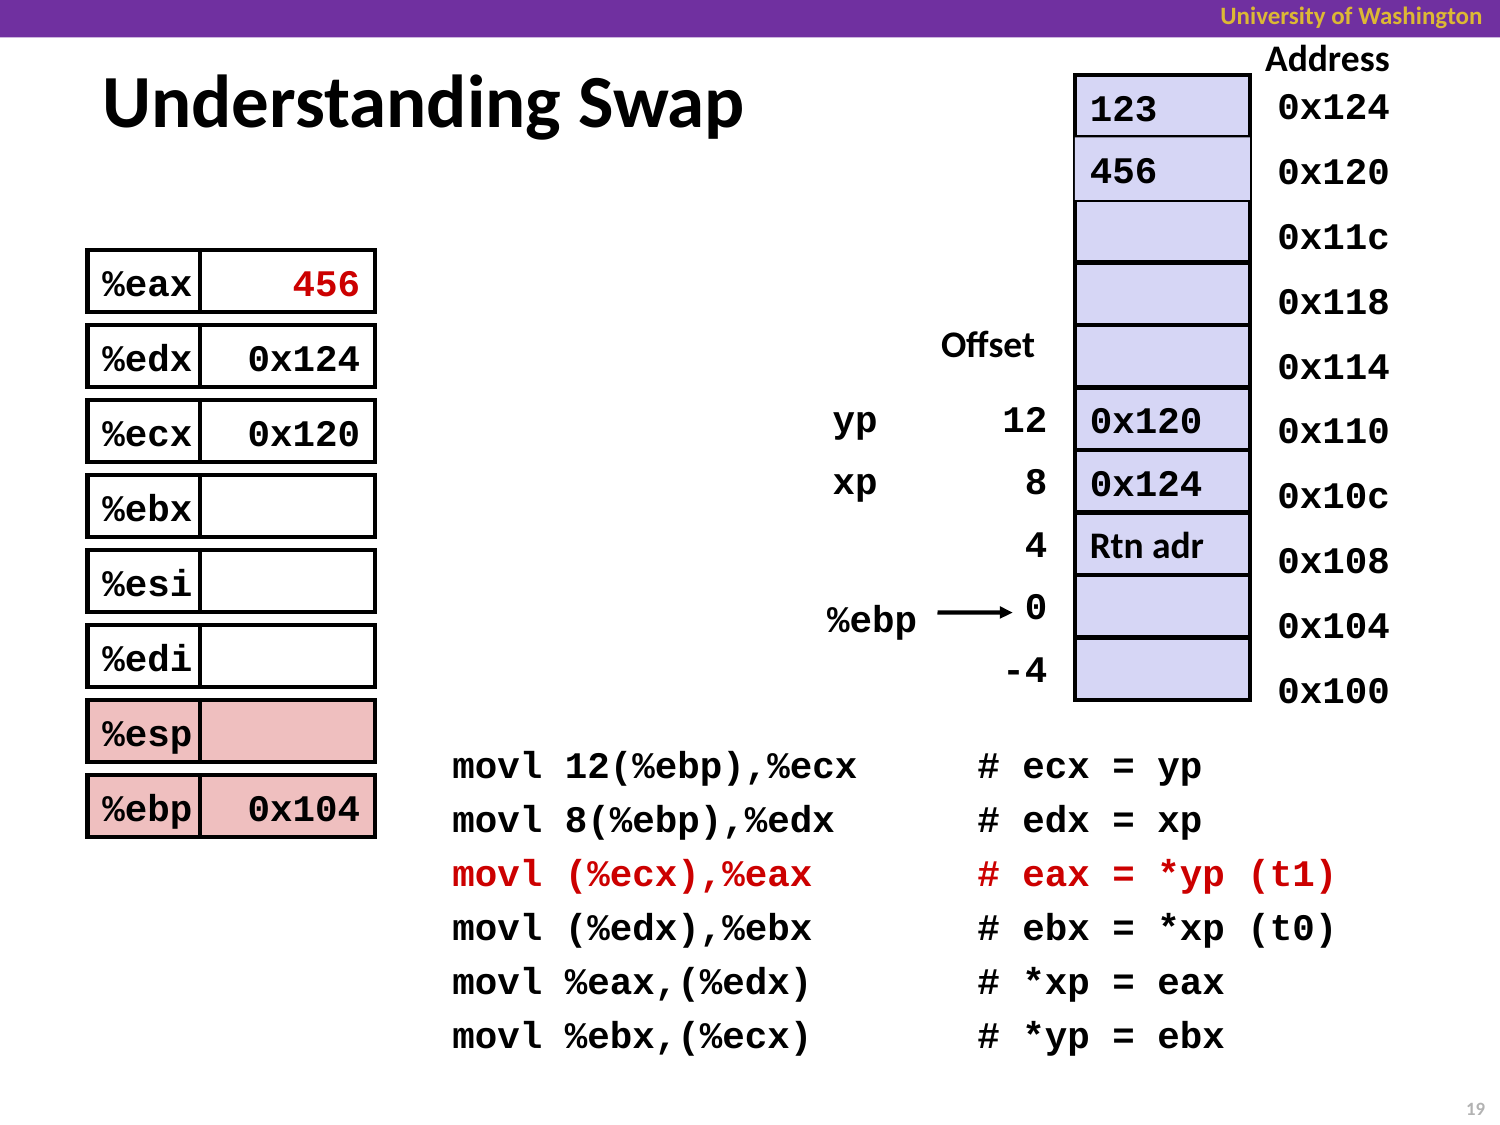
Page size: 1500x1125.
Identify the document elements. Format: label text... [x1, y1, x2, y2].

text_box [204, 474, 375, 538]
slide_number 19 [1400, 1077, 1500, 1125]
text_box [1074, 262, 1250, 324]
text_box 123 [1074, 74, 1250, 137]
text_box 456 [1074, 137, 1250, 200]
text_box [1074, 637, 1250, 700]
text_box 0x120 [1262, 139, 1463, 200]
text_box 0x104 [204, 774, 362, 838]
text_box 0x114 [1262, 334, 1463, 395]
text_box 0x110 [1262, 399, 1463, 459]
text_box 0 [987, 574, 1085, 635]
text_box 8 [987, 449, 1085, 510]
text_box xp [825, 449, 933, 510]
text_box 0x124 [1074, 449, 1250, 512]
text_box [204, 624, 375, 688]
text_box 0x120 [204, 399, 375, 463]
text_box Rtn adr [1074, 512, 1250, 574]
text_box [1074, 200, 1250, 262]
text_box [1074, 324, 1250, 388]
text_box 0x108 [1262, 528, 1463, 589]
text_box 0x100 [1262, 658, 1463, 719]
text_box 0x10c [1262, 463, 1463, 524]
text_box 0x124 [204, 324, 375, 388]
text_box Address [1250, 26, 1405, 87]
text_box 0x120 [1074, 388, 1250, 449]
title Understanding Swap [87, 49, 1134, 145]
text_box 0x104 [1262, 593, 1463, 654]
text_box [204, 549, 375, 613]
text_box 0x118 [1262, 269, 1463, 330]
text_box Offset [926, 312, 1050, 373]
text_box 456 [201, 249, 375, 313]
text_box 0x11c [1262, 204, 1463, 265]
text_box -4 [987, 637, 1085, 698]
text_box 4 [987, 512, 1085, 573]
text_box [204, 699, 375, 763]
text_box 12 [987, 387, 1085, 448]
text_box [87, 249, 201, 838]
text_box %ebp [812, 587, 933, 648]
text_box 0x124 [1262, 74, 1463, 135]
text_box [1074, 574, 1250, 637]
text_box movl 12(%ebp),%ecx # ecx = yp movl 8(%ebp),%edx # edx = xp movl (%ecx),%eax # eax = *yp (t1) movl (%edx),%ebx # ebx = *xp (t0) movl %eax,(%edx) # *xp = eax movl %ebx,(%ecx) # *yp = ebx [362, 724, 1400, 1064]
text_box yp [825, 387, 933, 448]
